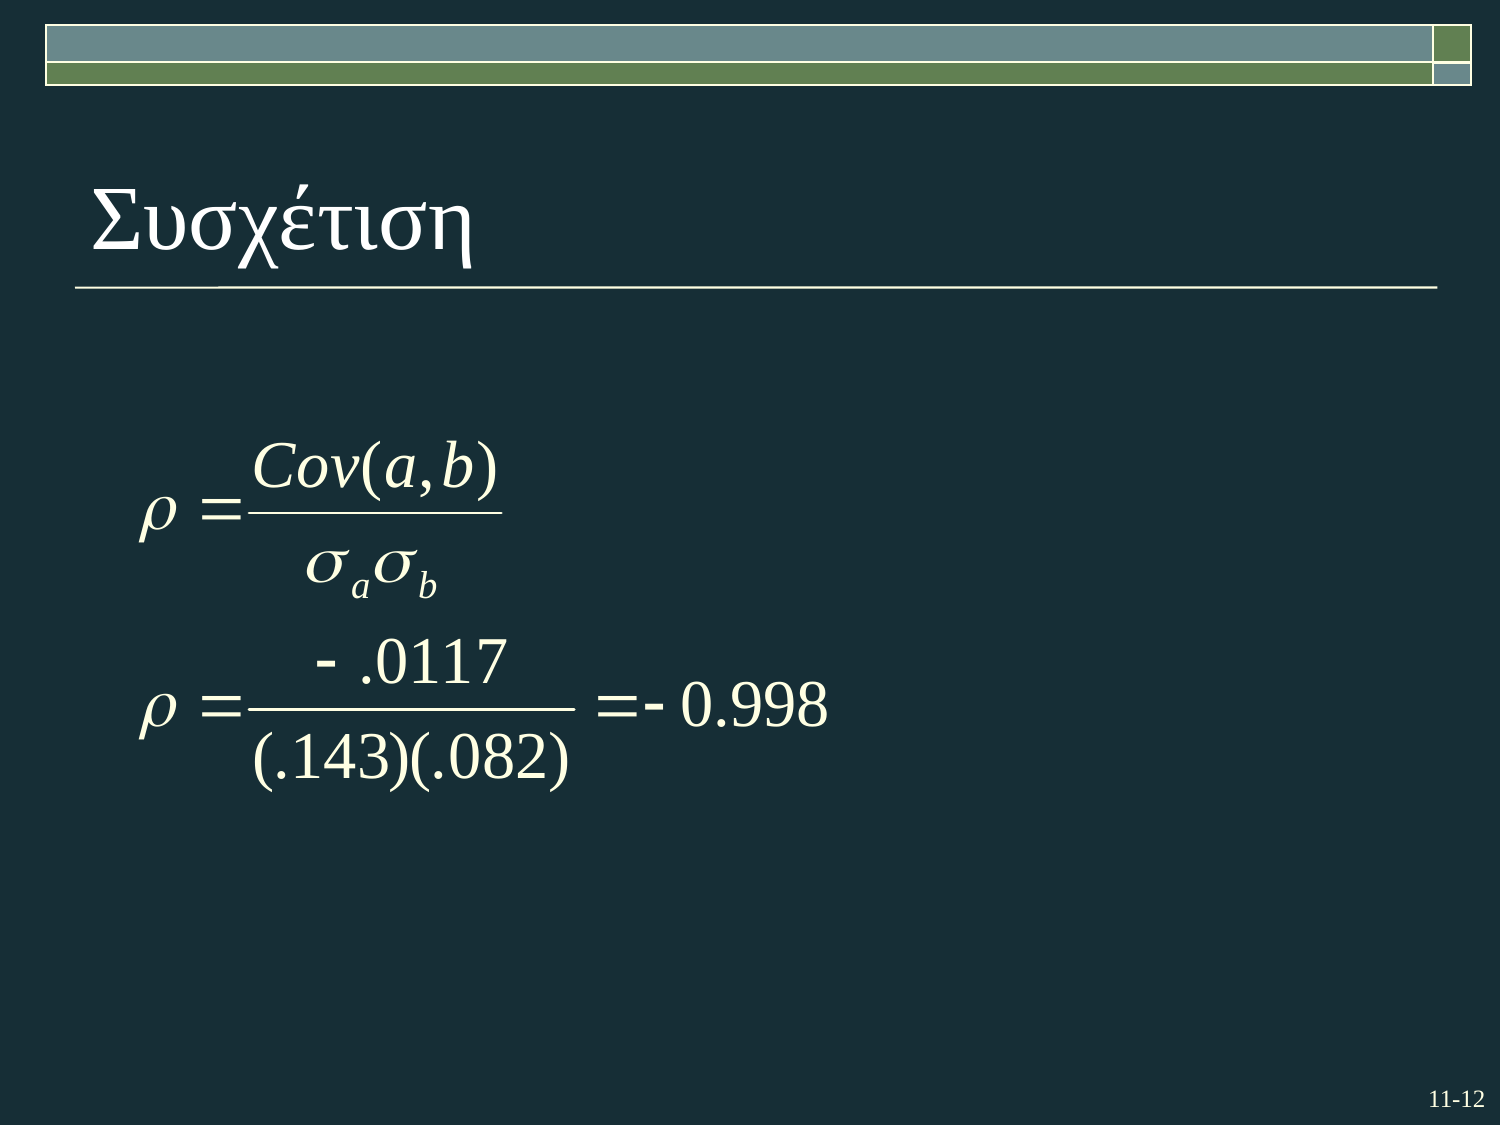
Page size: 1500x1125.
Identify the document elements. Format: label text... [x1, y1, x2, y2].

title Συσχέτιση [74, 87, 1426, 276]
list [125, 424, 838, 801]
